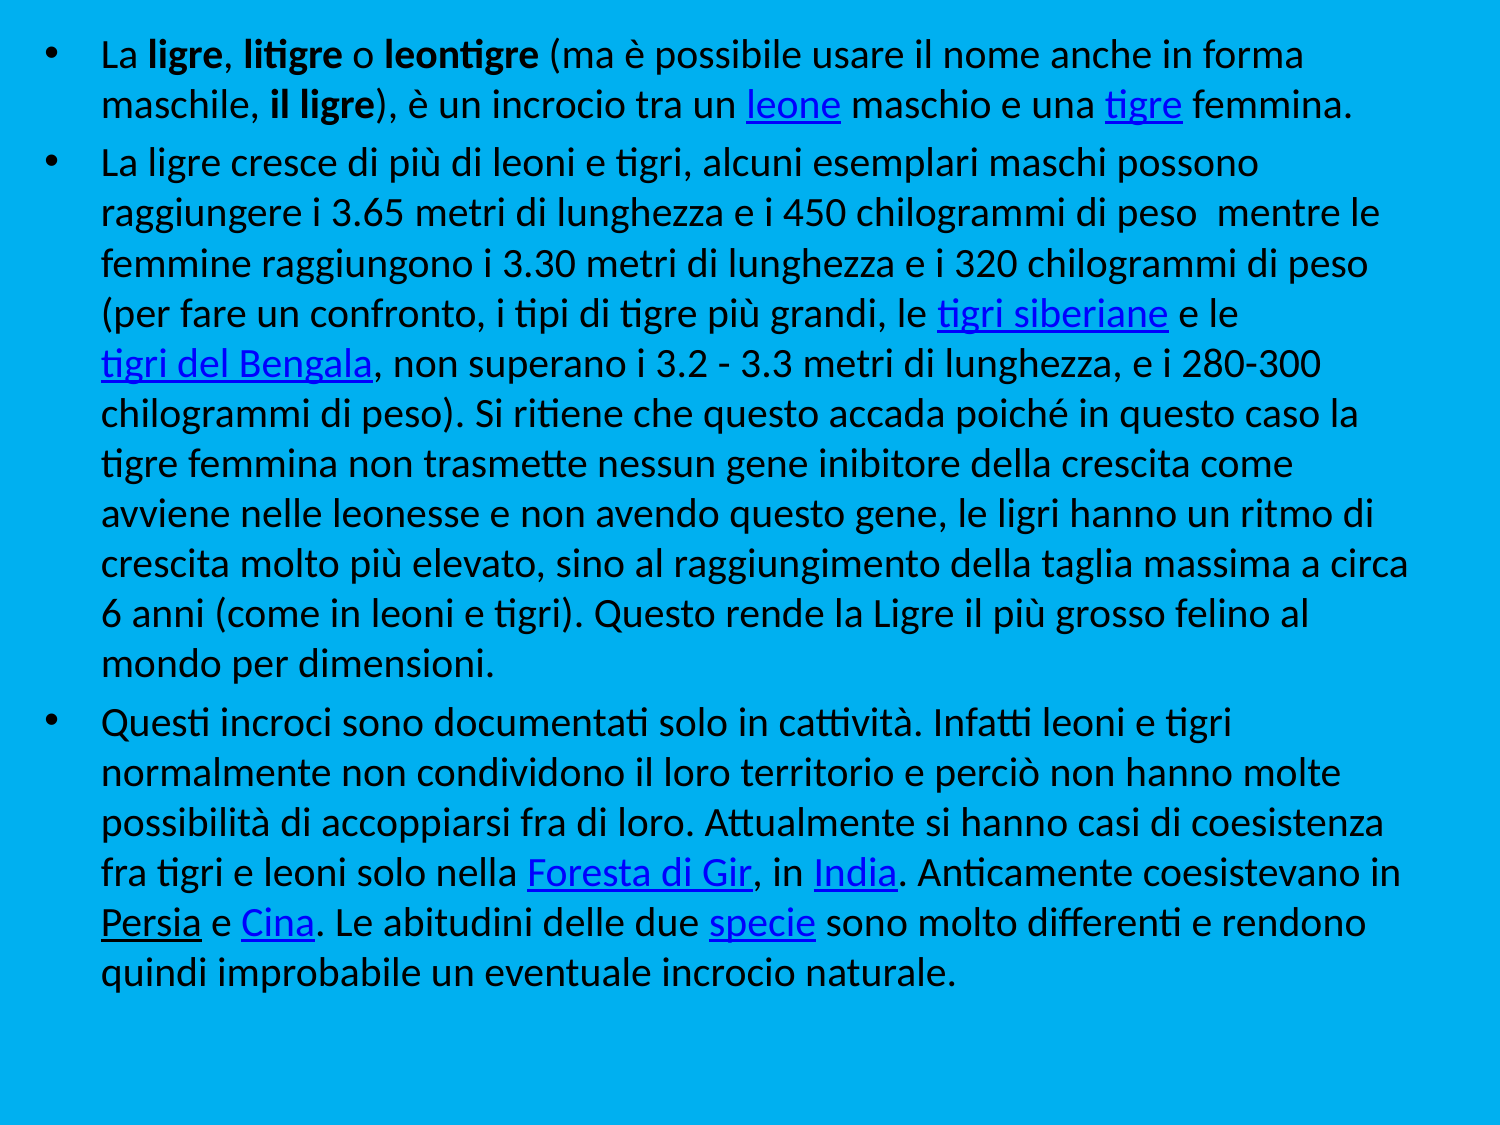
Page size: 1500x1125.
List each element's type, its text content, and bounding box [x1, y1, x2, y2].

list La ligre, litigre o leontigre (ma è possibile usare il nome anche in forma maschile, il ligre), è un incrocio tra un leone maschio e una tigre femmina. La ligre cresce di più di leoni e tigri, alcuni esemplari maschi possono raggiungere i 3.65 metri di lunghezza e i 450 chilogrammi di peso mentre le femmine raggiungono i 3.30 metri di lunghezza e i 320 chilogrammi di peso (per fare un confronto, i tipi di tigre più grandi, le tigri siberiane e le tigri del Bengala, non superano i 3.2 - 3.3 metri di lunghezza, e i 280-300 chilogrammi di peso). Si ritiene che questo accada poiché in questo caso la tigre femmina non trasmette nessun gene inibitore della crescita come avviene nelle leonesse e non avendo questo gene, le ligri hanno un ritmo di crescita molto più elevato, sino al raggiungimento della taglia massima a circa 6 anni (come in leoni e tigri). Questo rende la Ligre il più grosso felino al mondo per dimensioni. Questi incroci sono documentati solo in cattività. Infatti leoni e tigri normalmente non condividono il loro territorio e perciò non hanno molte possibilità di accoppiarsi fra di loro. Attualmente si hanno casi di coesistenza fra tigri e leoni solo nella Foresta di Gir, in India. Anticamente coesistevano in Persia e Cina. Le abitudini delle due specie sono molto differenti e rendono quindi improbabile un eventuale incrocio naturale. [29, 19, 1425, 1005]
